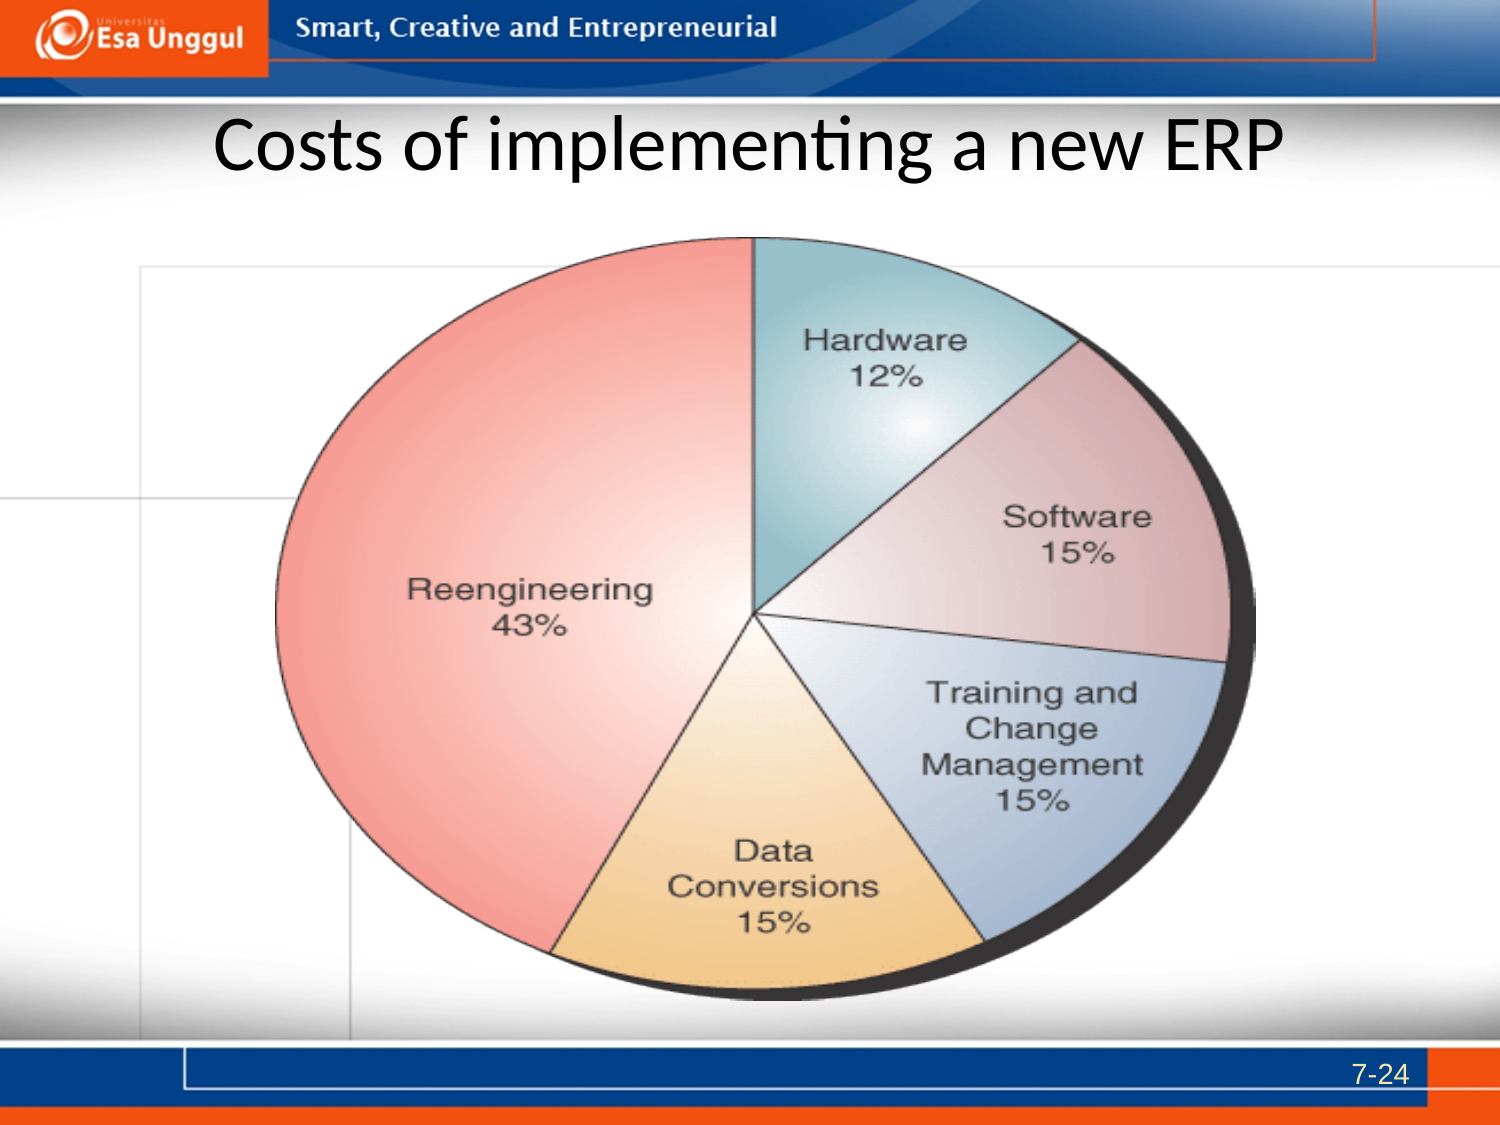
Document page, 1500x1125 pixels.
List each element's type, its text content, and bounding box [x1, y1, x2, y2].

slide_number 7-24 [1074, 1042, 1425, 1103]
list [274, 237, 1256, 1001]
picture [0, 0, 1500, 1125]
title Costs of implementing a new ERP [75, 45, 1425, 233]
